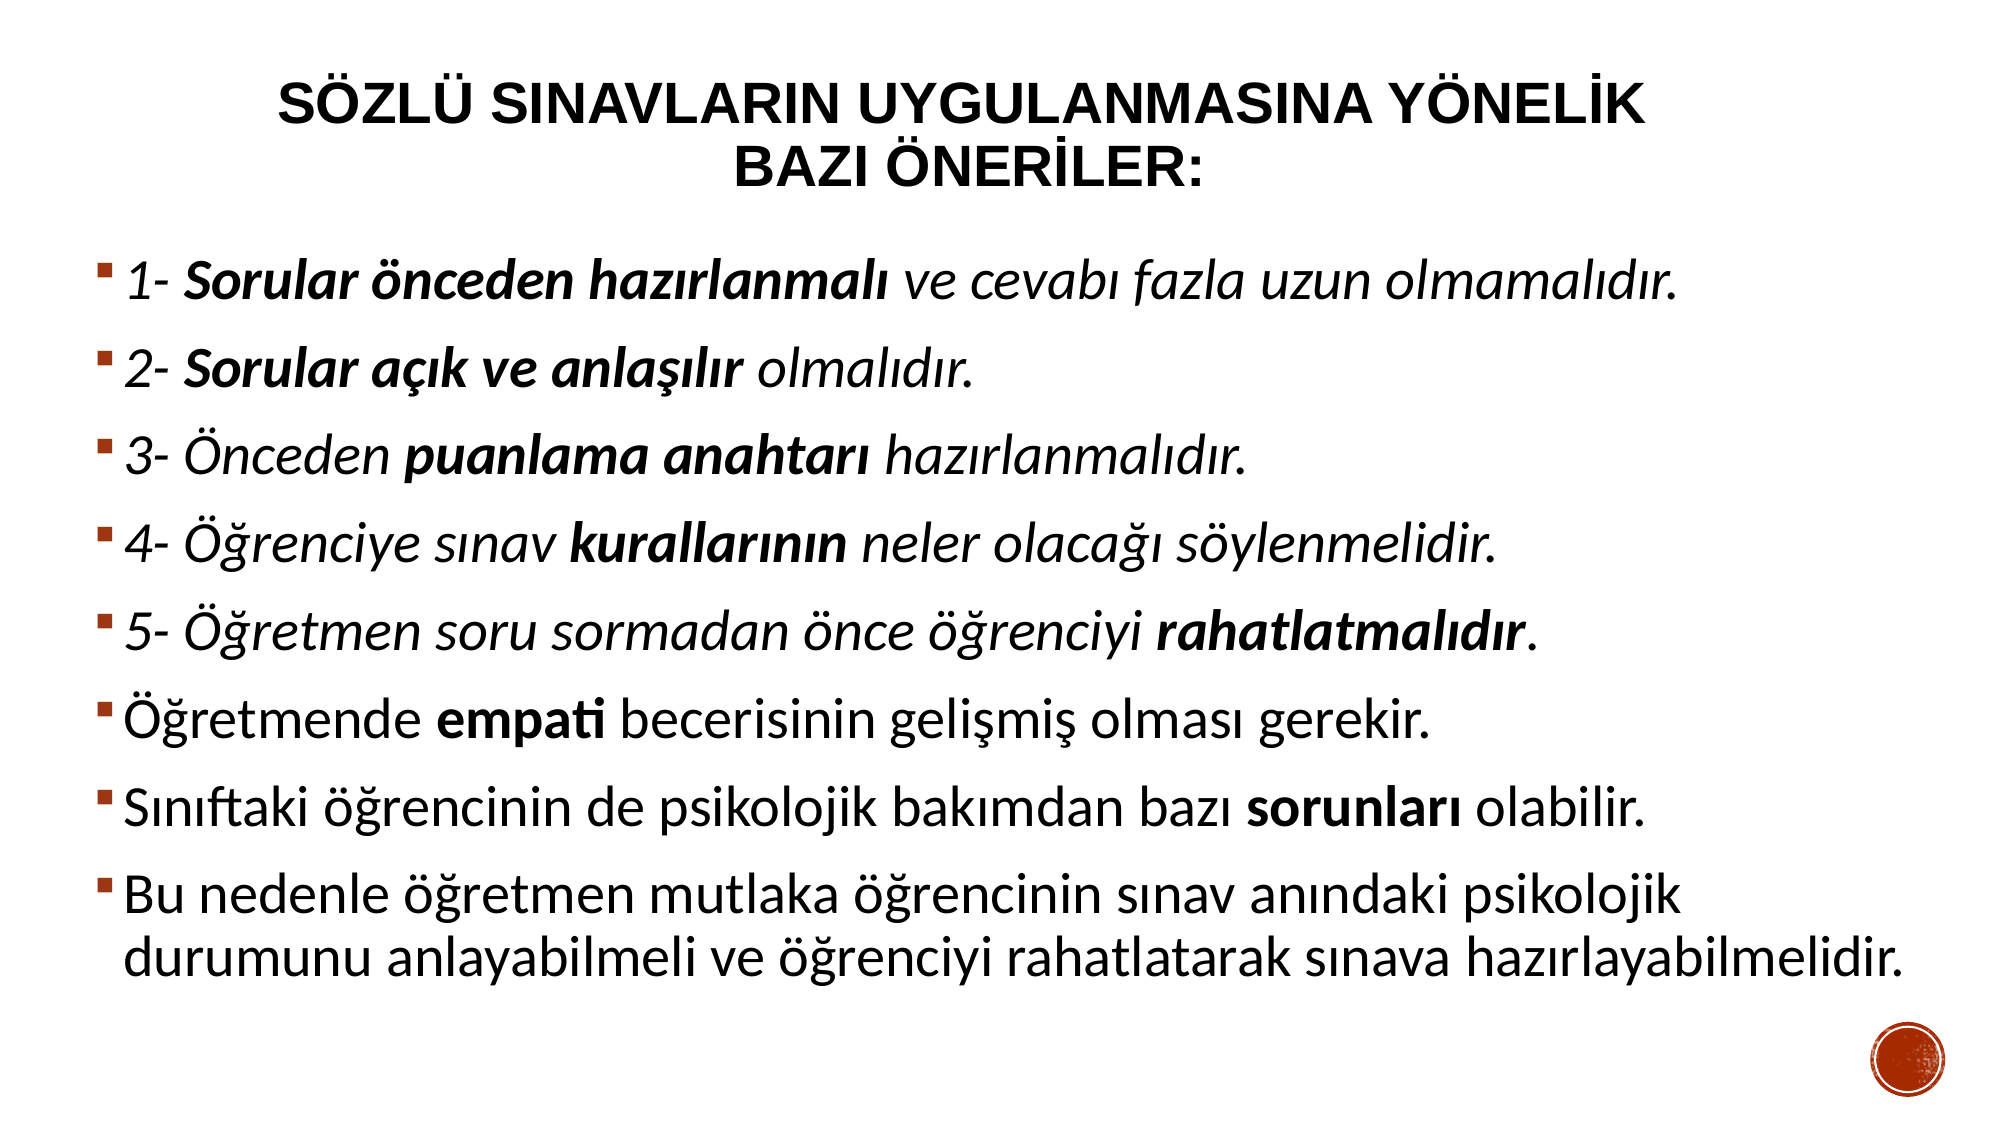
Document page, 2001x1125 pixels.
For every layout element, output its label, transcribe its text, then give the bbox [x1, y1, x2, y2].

title SÖZLÜ SINAVLARIN UYGULANMASINA YÖNELİK BAZI ÖNERİLER: [27, 41, 1913, 232]
list 1- Sorular önceden hazırlanmalı ve cevabı fazla uzun olmamalıdır. 2- Sorular açık ve anlaşılır olmalıdır. 3- Önceden puanlama anahtarı hazırlanmalıdır. 4- Öğrenciye sınav kurallarının neler olacağı söylenmelidir. 5- Öğretmen soru sormadan önce öğrenciyi rahatlatmalıdır. Öğretmende empati becerisinin gelişmiş olması gerekir. Sınıftaki öğrencinin de psikolojik bakımdan bazı sorunları olabilir. Bu nedenle öğretmen mutlaka öğrencinin sınav anındaki psikolojik durumunu anlayabilmeli ve öğrenciyi rahatlatarak sınava hazırlayabilmelidir. [78, 241, 1923, 1064]
